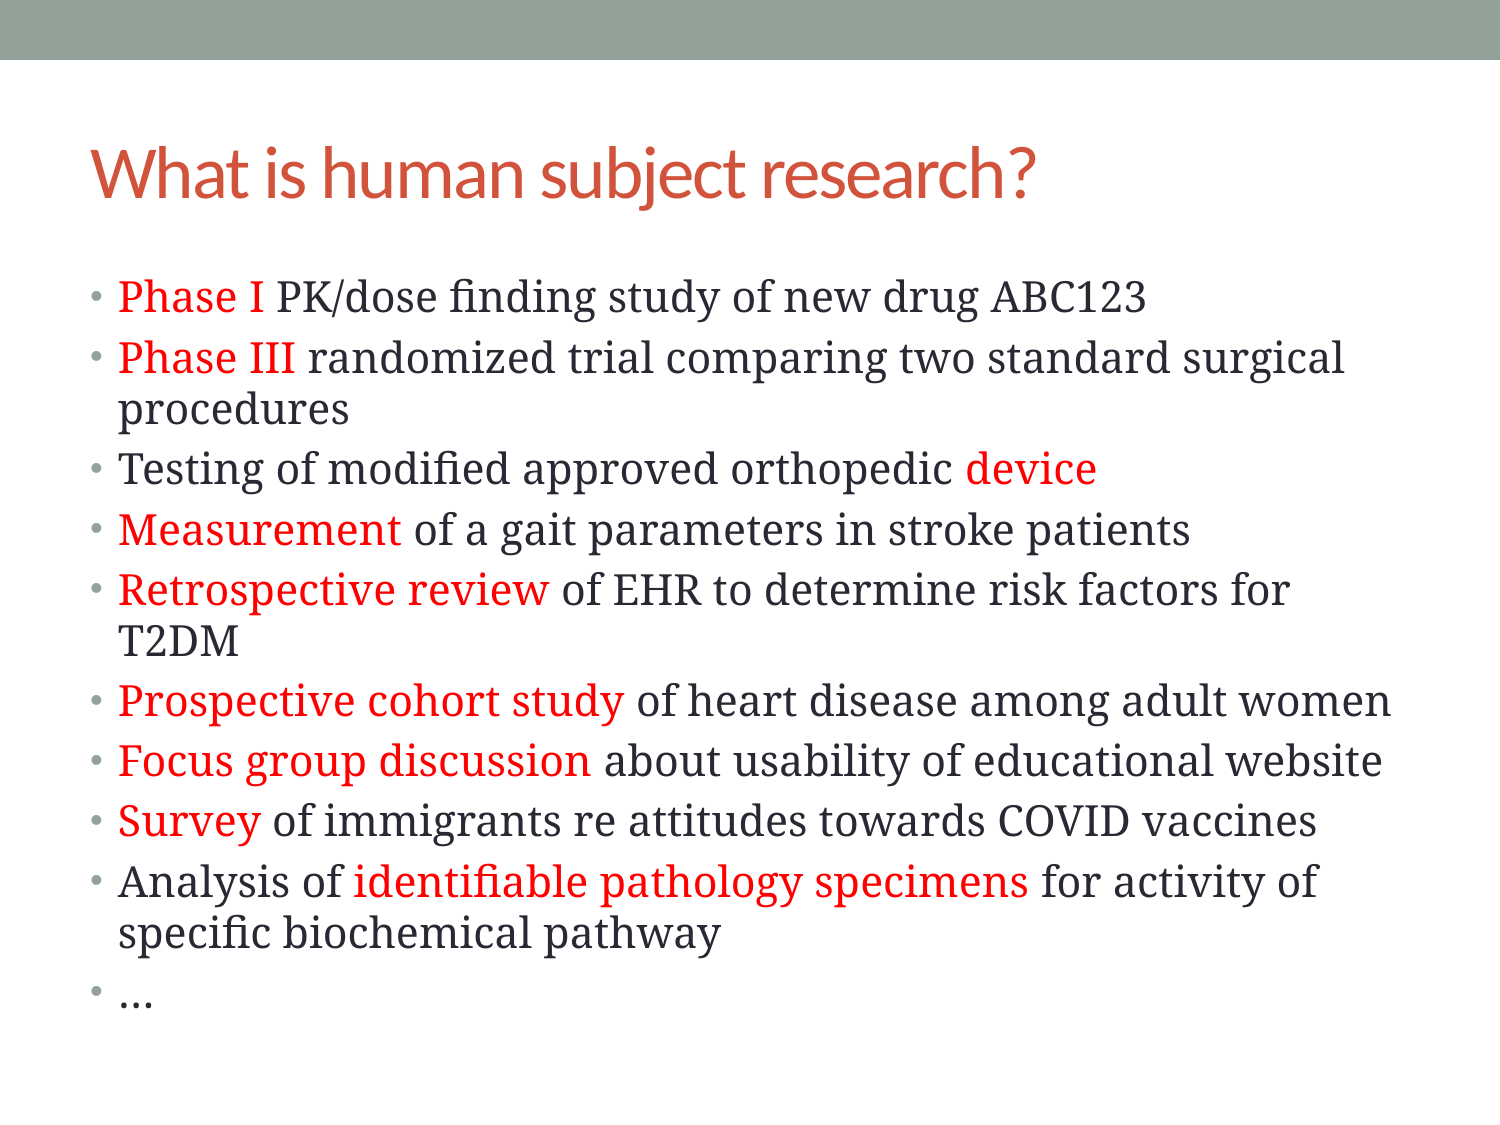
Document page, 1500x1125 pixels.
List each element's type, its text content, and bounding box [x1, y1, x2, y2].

title What is human subject research? [75, 87, 1425, 250]
list Phase I PK/dose finding study of new drug ABC123 Phase III randomized trial comparing two standard surgical procedures Testing of modified approved orthopedic device Measurement of a gait parameters in stroke patients Retrospective review of EHR to determine risk factors for T2DM Prospective cohort study of heart disease among adult women Focus group discussion about usability of educational website Survey of immigrants re attitudes towards COVID vaccines Analysis of identifiable pathology specimens for activity of specific biochemical pathway … [75, 262, 1425, 1063]
